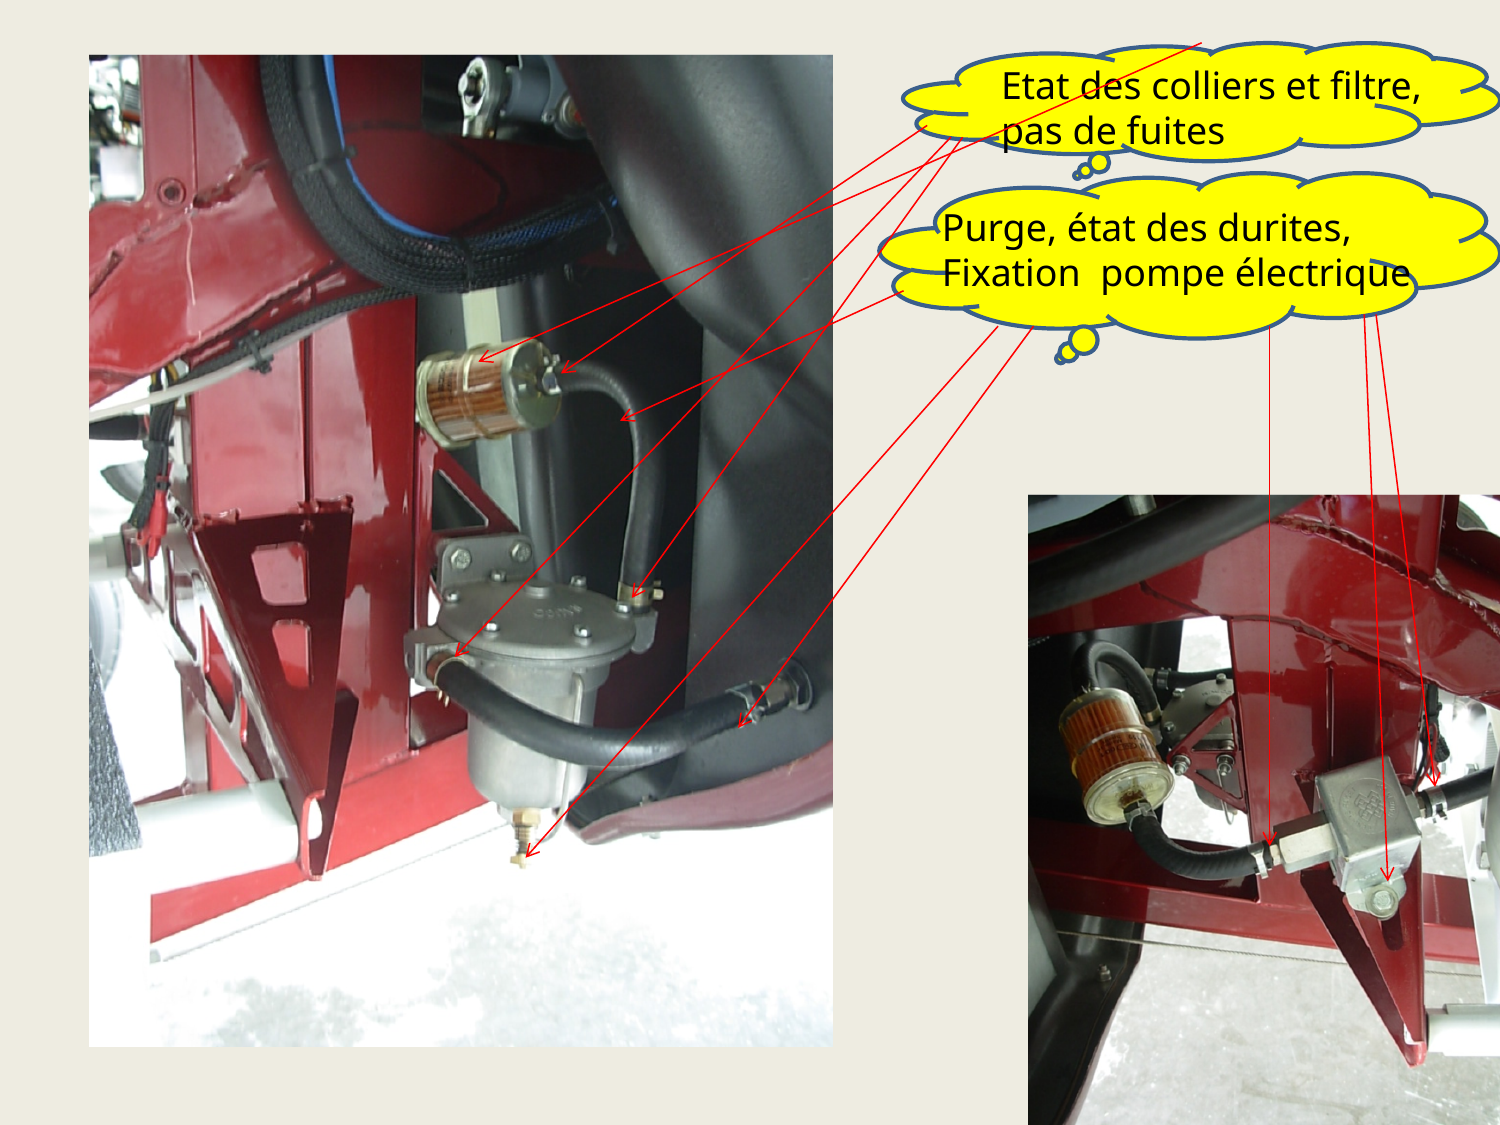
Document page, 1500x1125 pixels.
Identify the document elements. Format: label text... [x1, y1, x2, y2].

text_box [1471, 201, 1500, 281]
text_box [477, 101, 906, 135]
text_box [1459, 59, 1500, 124]
picture [0, 56, 1500, 1124]
text_box [900, 58, 986, 142]
text_box [967, 301, 1412, 366]
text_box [525, 326, 943, 859]
text_box [1098, 44, 1192, 54]
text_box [619, 290, 904, 324]
text_box Etat des colliers et filtre, pas de fuites [986, 54, 1459, 160]
text_box [1072, 160, 1112, 181]
text_box [1181, 40, 1432, 54]
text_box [1363, 314, 1389, 882]
text_box [967, 171, 1455, 196]
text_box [737, 326, 1034, 729]
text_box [560, 125, 928, 135]
text_box [1162, 160, 1255, 164]
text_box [631, 136, 963, 323]
text_box Purge, état des durites, Fixation pompe électrique [967, 196, 1471, 301]
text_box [454, 136, 630, 658]
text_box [1375, 314, 1436, 788]
